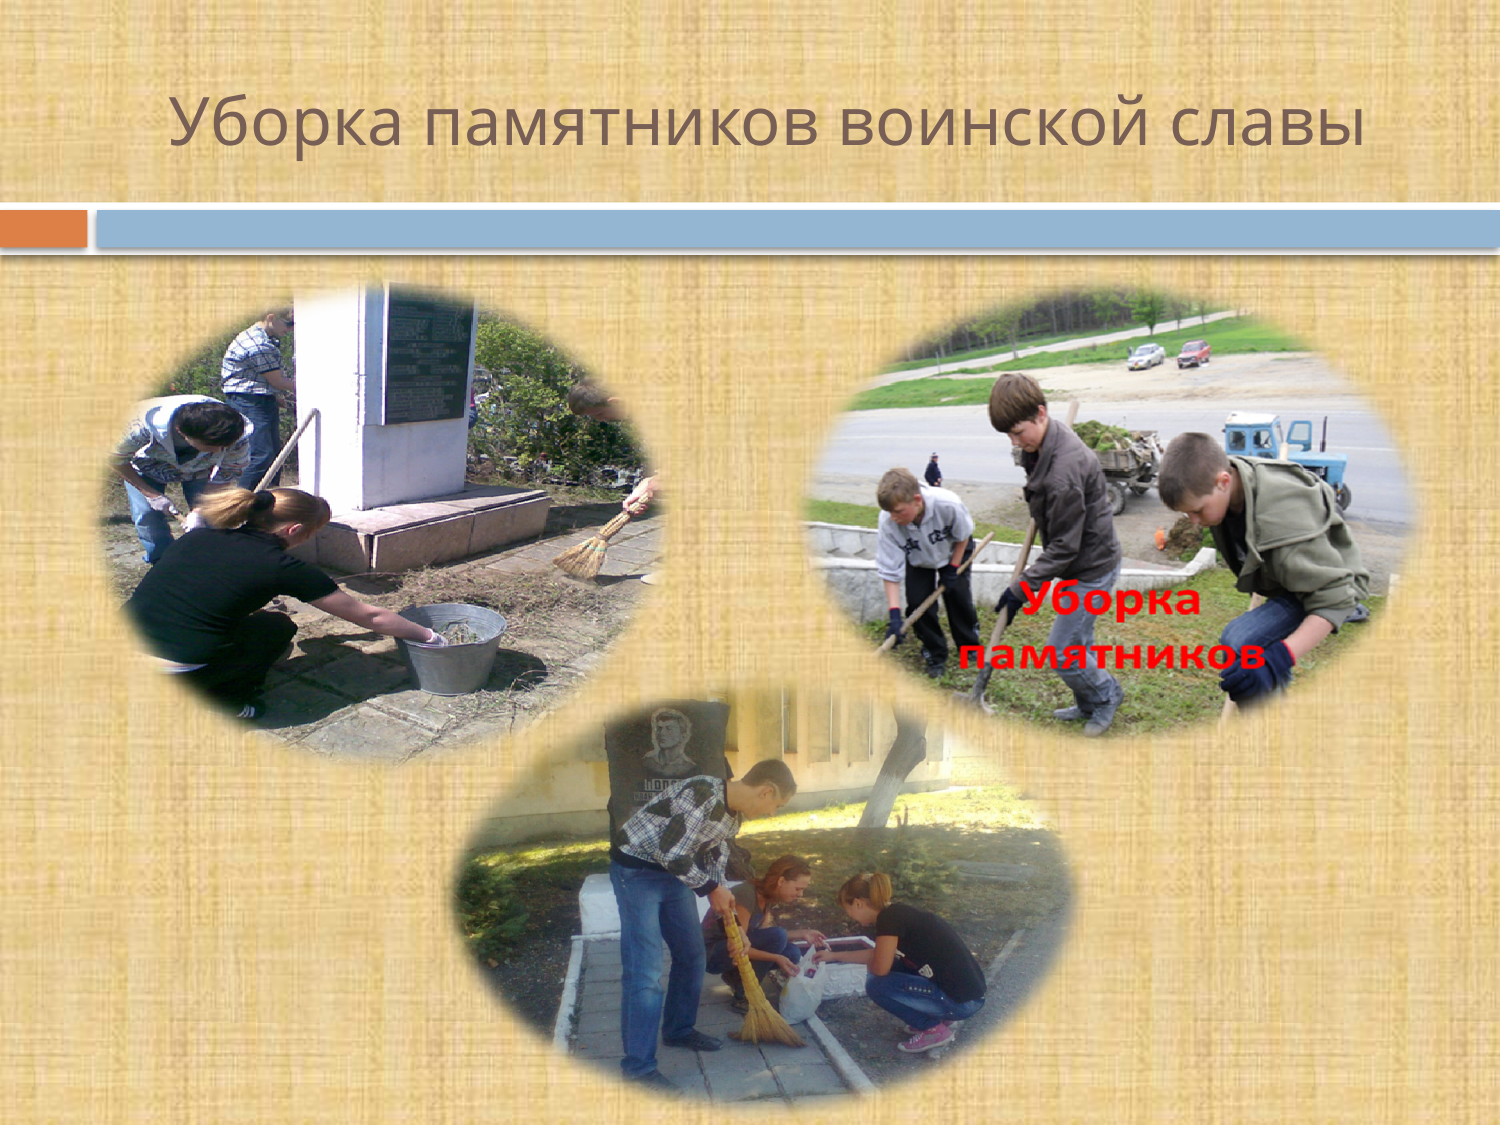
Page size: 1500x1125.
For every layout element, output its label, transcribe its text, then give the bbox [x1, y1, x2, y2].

picture [0, 255, 1500, 1125]
title Уборка памятников воинской славы [100, 37, 1438, 200]
picture [0, 0, 1500, 202]
